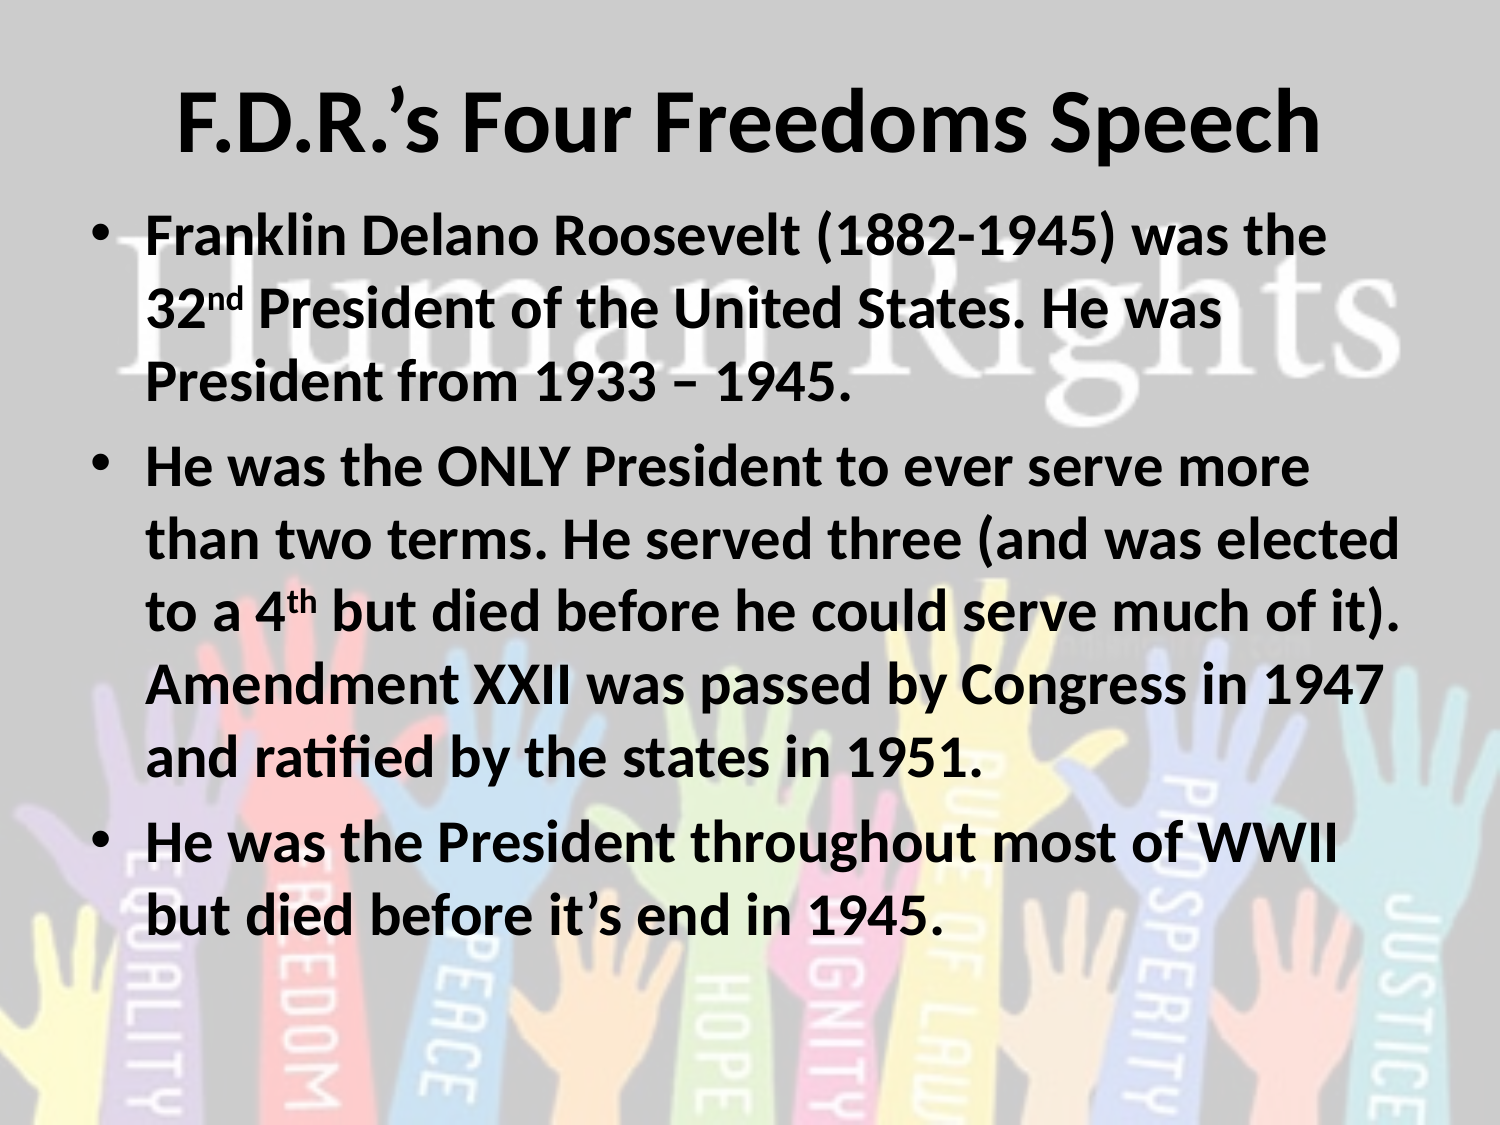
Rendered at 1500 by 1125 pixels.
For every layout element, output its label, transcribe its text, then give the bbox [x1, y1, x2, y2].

list Franklin Delano Roosevelt (1882-1945) was the 32nd President of the United States. He was President from 1933 – 1945. He was the ONLY President to ever serve more than two terms. He served three (and was elected to a 4th but died before he could serve much of it). Amendment XXII was passed by Congress in 1947 and ratified by the states in 1951. He was the President throughout most of WWII but died before it’s end in 1945. [75, 187, 1425, 1005]
title F.D.R.’s Four Freedoms Speech [75, 45, 1425, 187]
